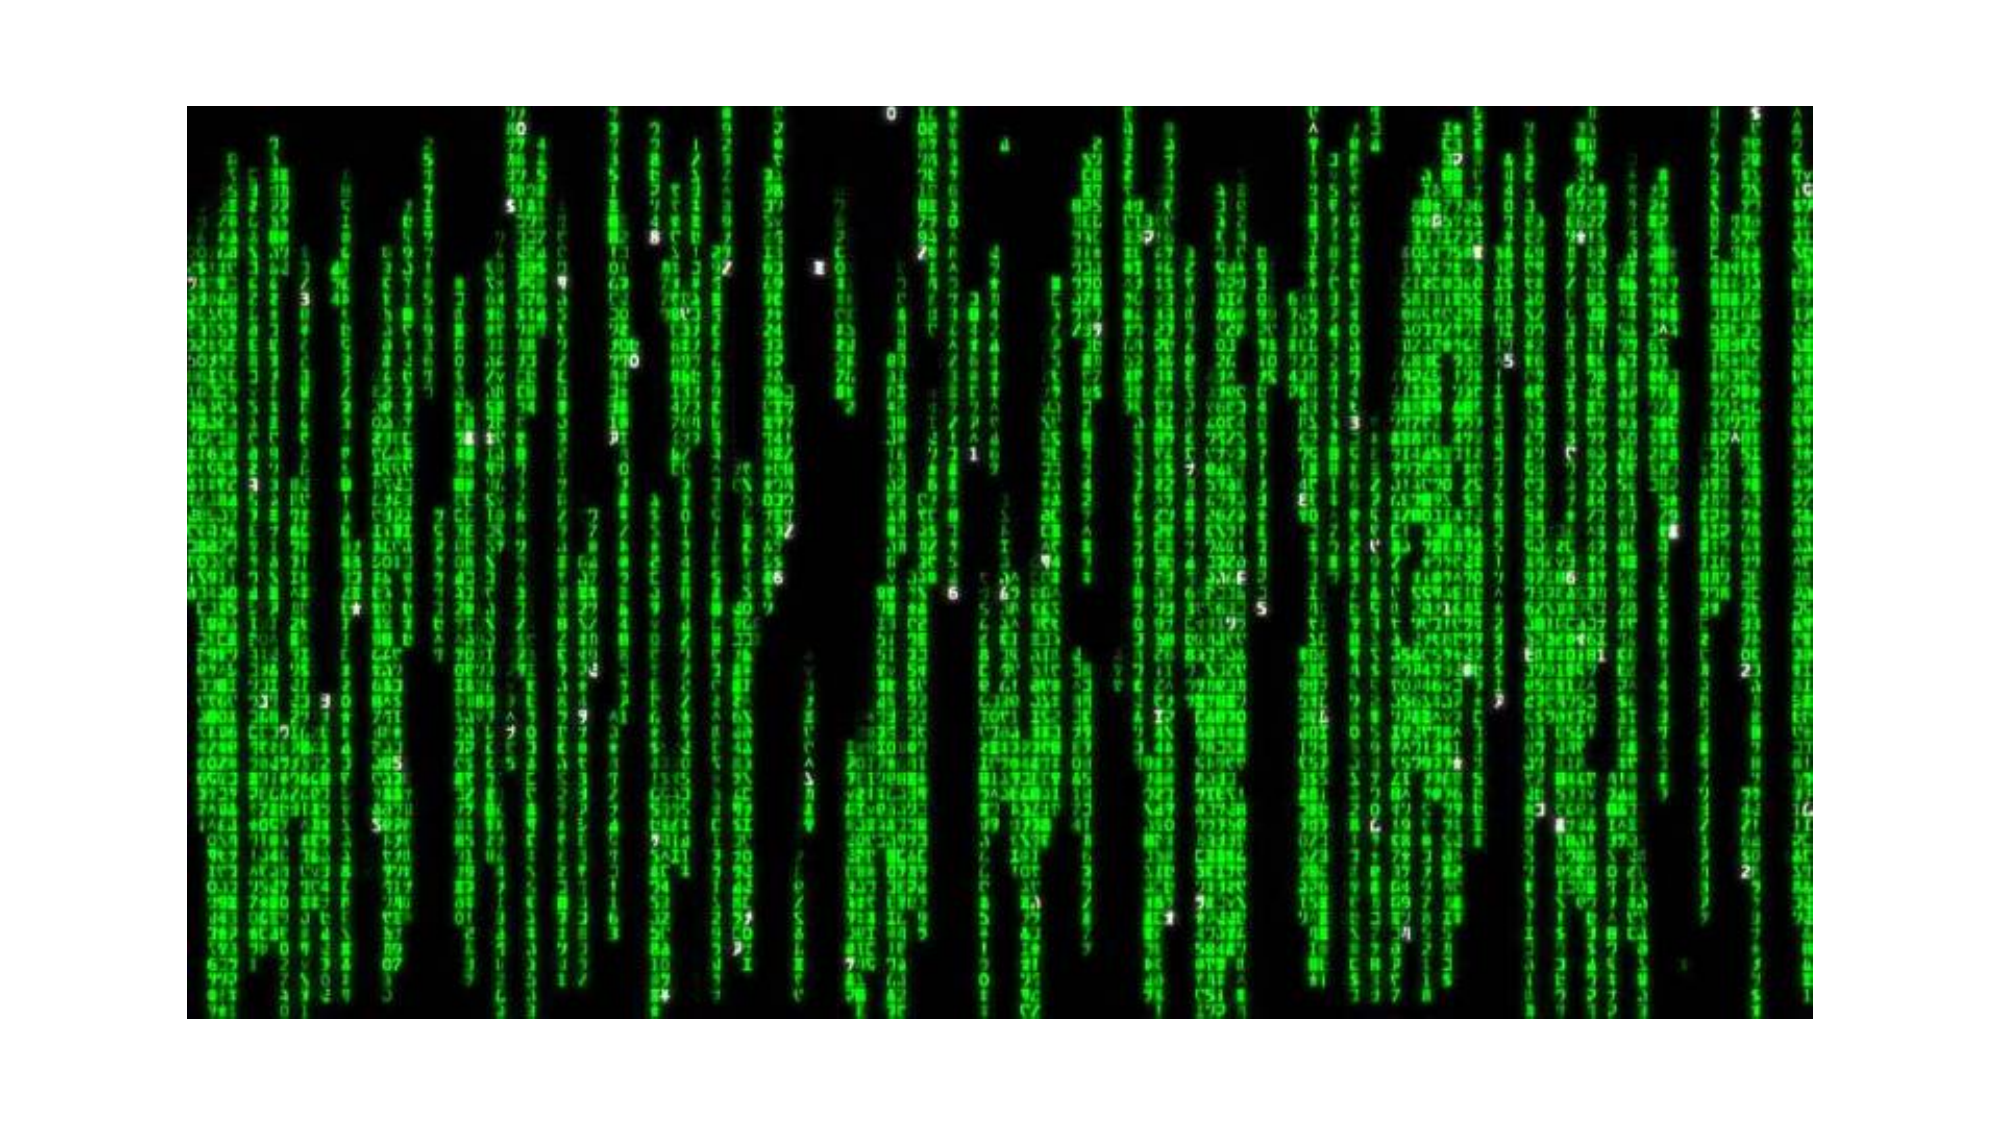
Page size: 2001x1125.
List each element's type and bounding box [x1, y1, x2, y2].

picture [187, 106, 1813, 1019]
